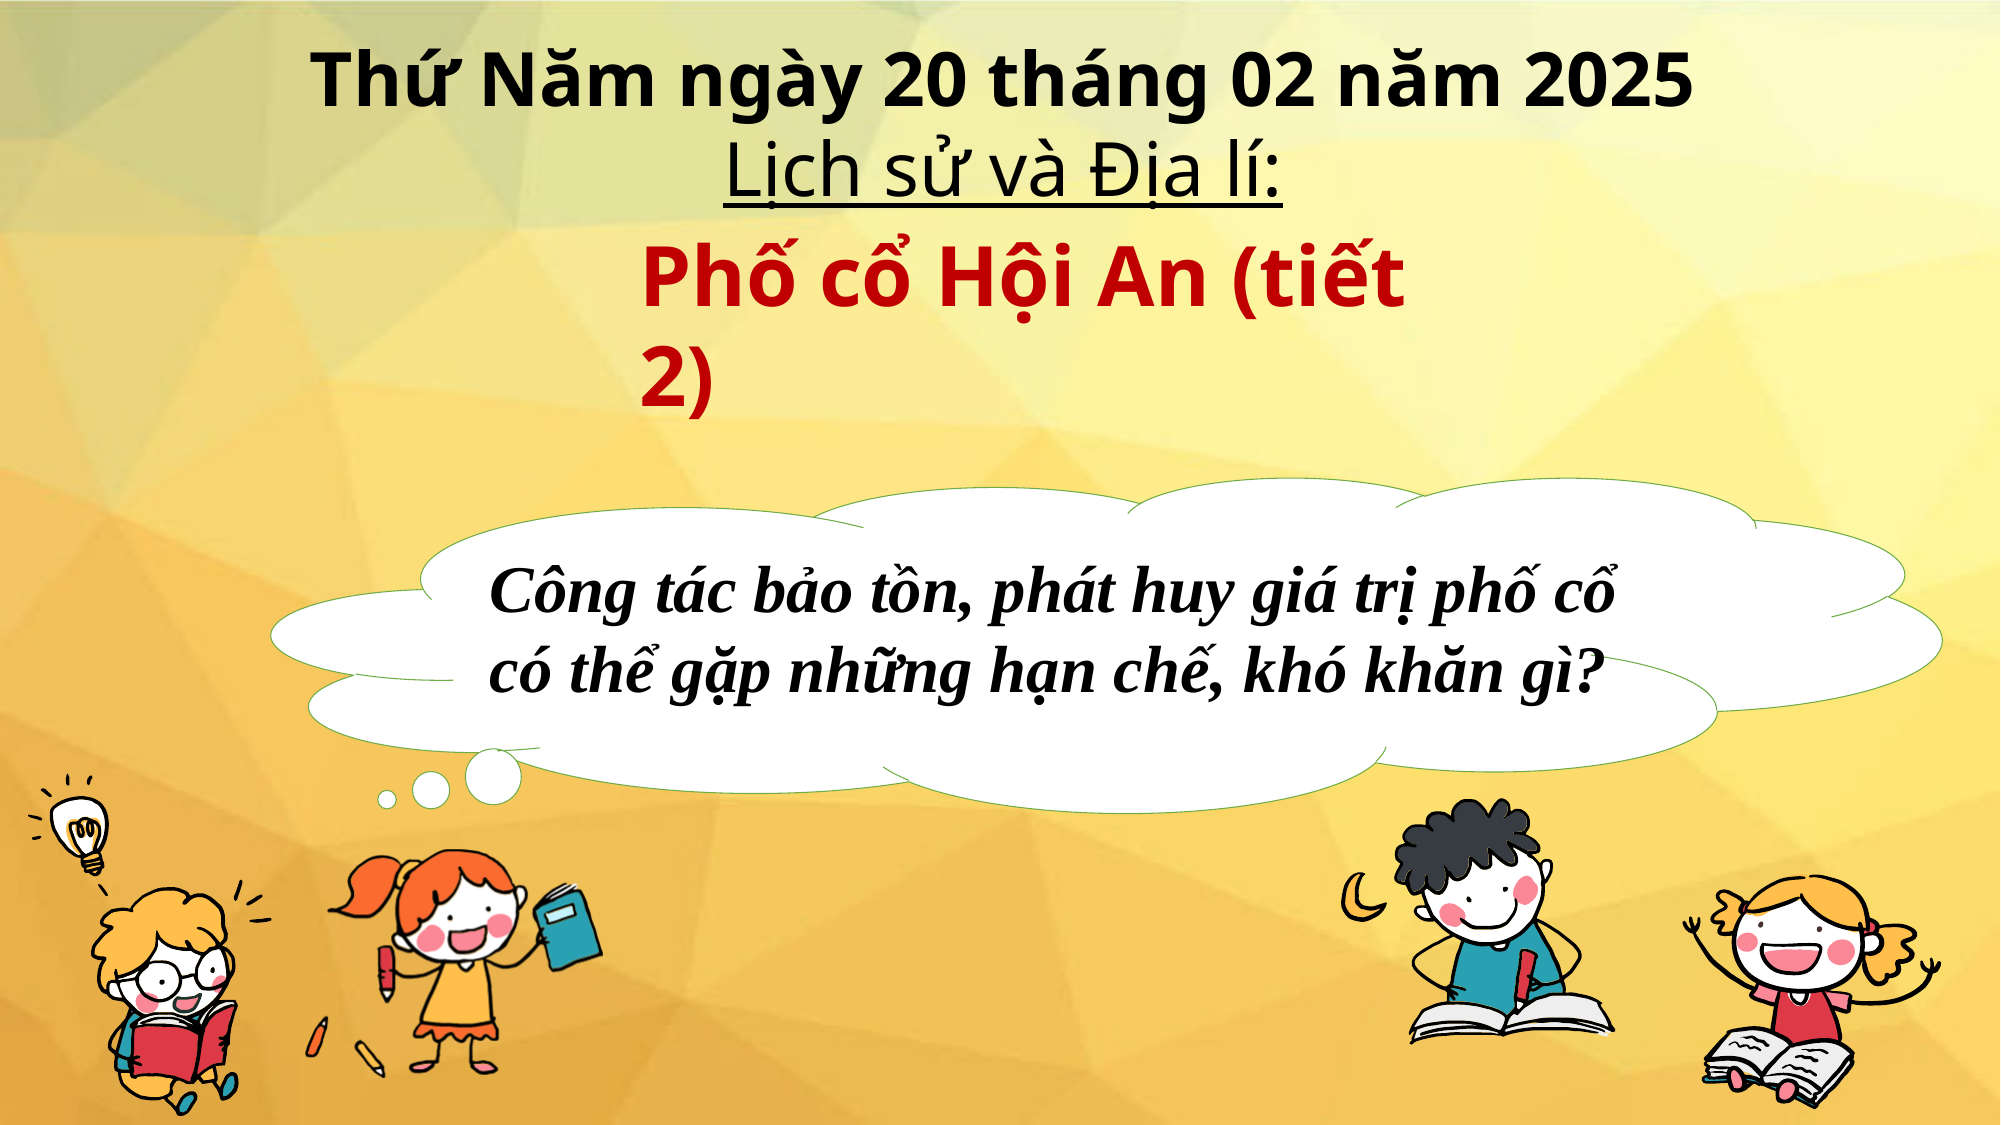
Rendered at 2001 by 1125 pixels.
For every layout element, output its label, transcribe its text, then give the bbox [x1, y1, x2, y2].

text_box Thứ Năm ngày 20 tháng 02 năm 2025 Lịch sử và Địa lí: [109, 16, 1897, 228]
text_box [1682, 874, 1942, 1110]
text_box Phố cổ Hội An (tiết 2) [624, 228, 1494, 431]
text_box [27, 773, 273, 1117]
text_box [270, 477, 1943, 815]
picture [0, 0, 2001, 1125]
text_box Công tác bảo tồn, phát huy giá trị phố cổ có thể gặp những hạn chế, khó khăn gì? [475, 538, 1643, 713]
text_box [1340, 798, 1616, 1045]
